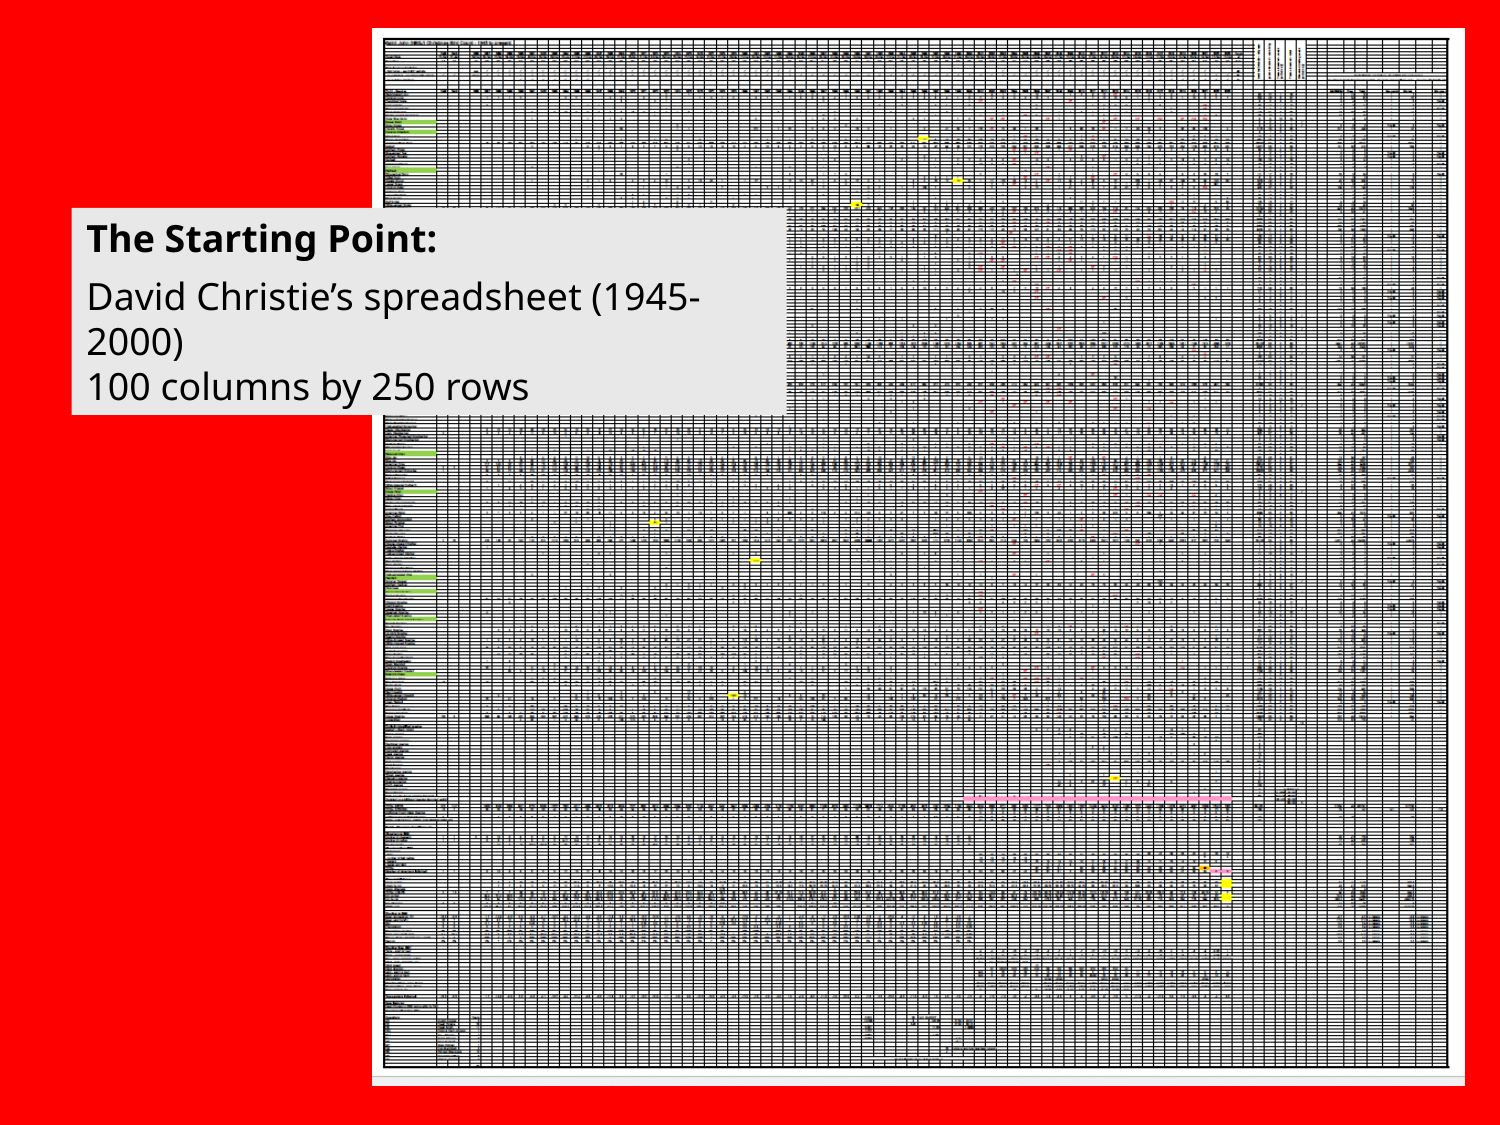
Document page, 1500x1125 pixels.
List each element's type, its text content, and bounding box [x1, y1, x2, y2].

text_box The Starting Point: David Christie’s spreadsheet (1945-2000) 100 columns by 250 rows [71, 207, 371, 415]
picture [371, 27, 1466, 1087]
